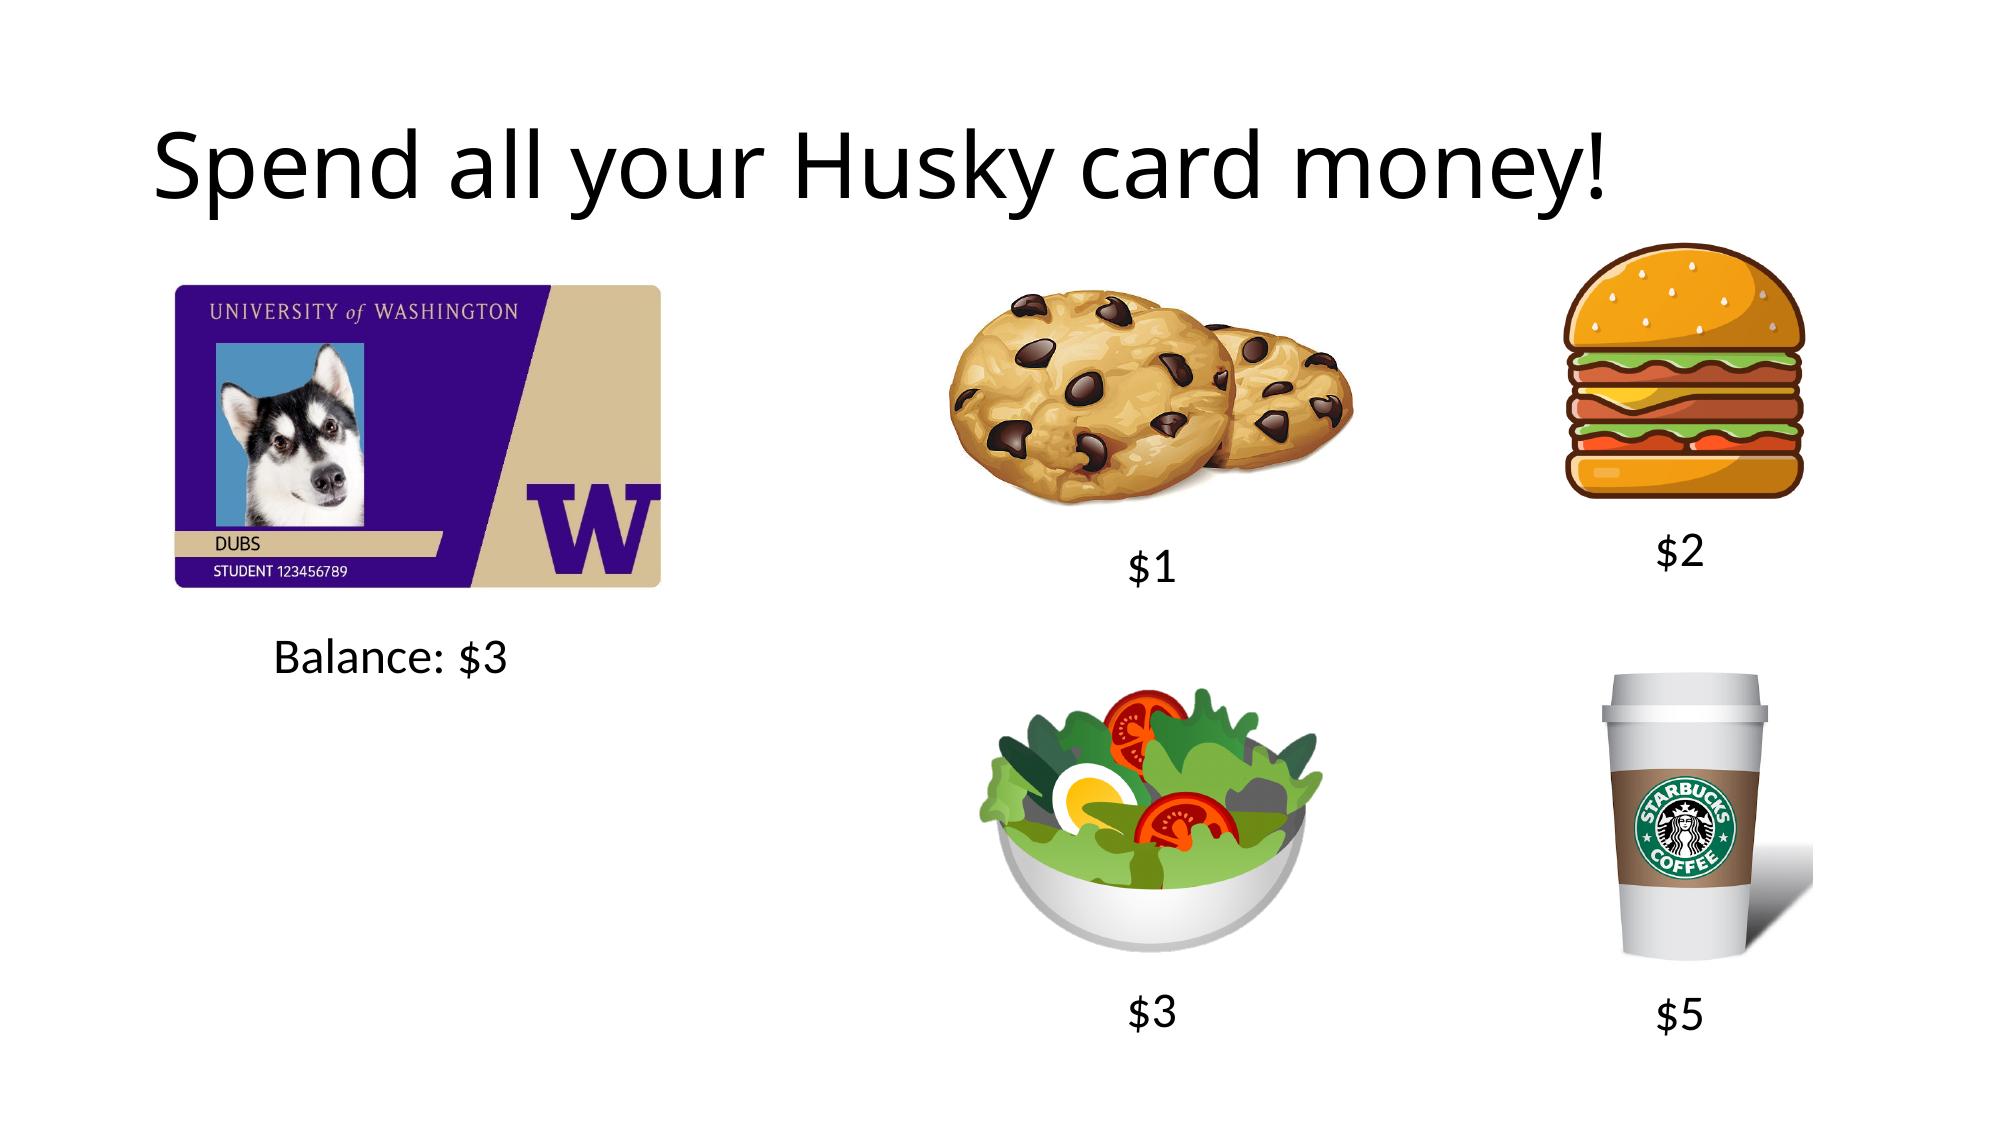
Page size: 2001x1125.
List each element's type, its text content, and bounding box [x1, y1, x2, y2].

text_box $2 [1639, 509, 1951, 585]
picture [1540, 234, 1822, 507]
picture [161, 271, 674, 601]
text_box $5 [1639, 973, 1951, 1048]
picture [1559, 653, 1813, 974]
title Spend all your Husky card money! [137, 59, 1863, 278]
text_box Balance: $3 [258, 615, 744, 691]
picture [949, 289, 1354, 507]
text_box $3 [1111, 970, 1423, 1046]
picture [973, 670, 1329, 971]
text_box $1 [1111, 525, 1423, 600]
